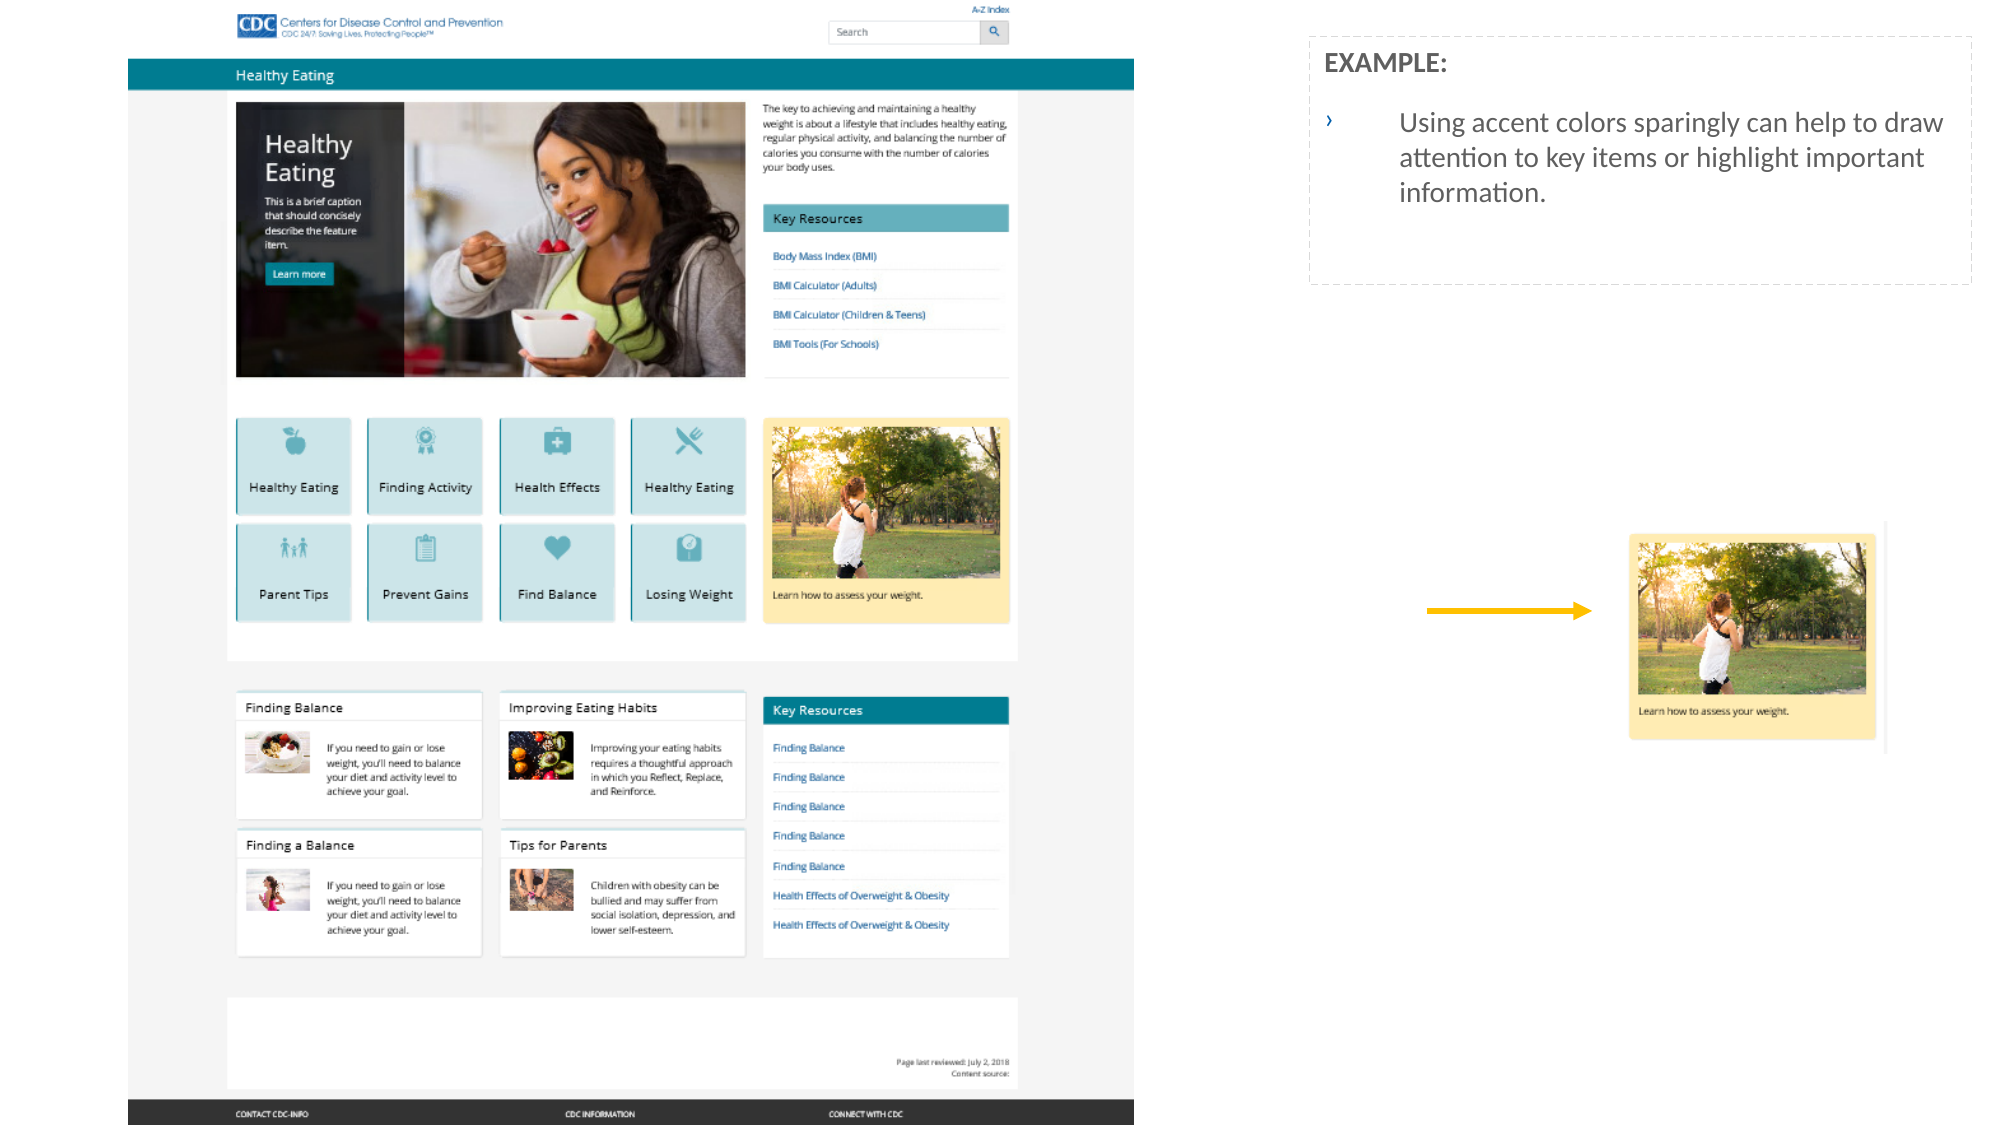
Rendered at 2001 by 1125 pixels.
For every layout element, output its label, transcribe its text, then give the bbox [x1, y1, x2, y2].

text_box EXAMPLE: Using accent colors sparingly can help to draw attention to key items or highlight important information. [1309, 36, 1972, 285]
picture [1621, 521, 1888, 754]
picture [128, 0, 1135, 1125]
